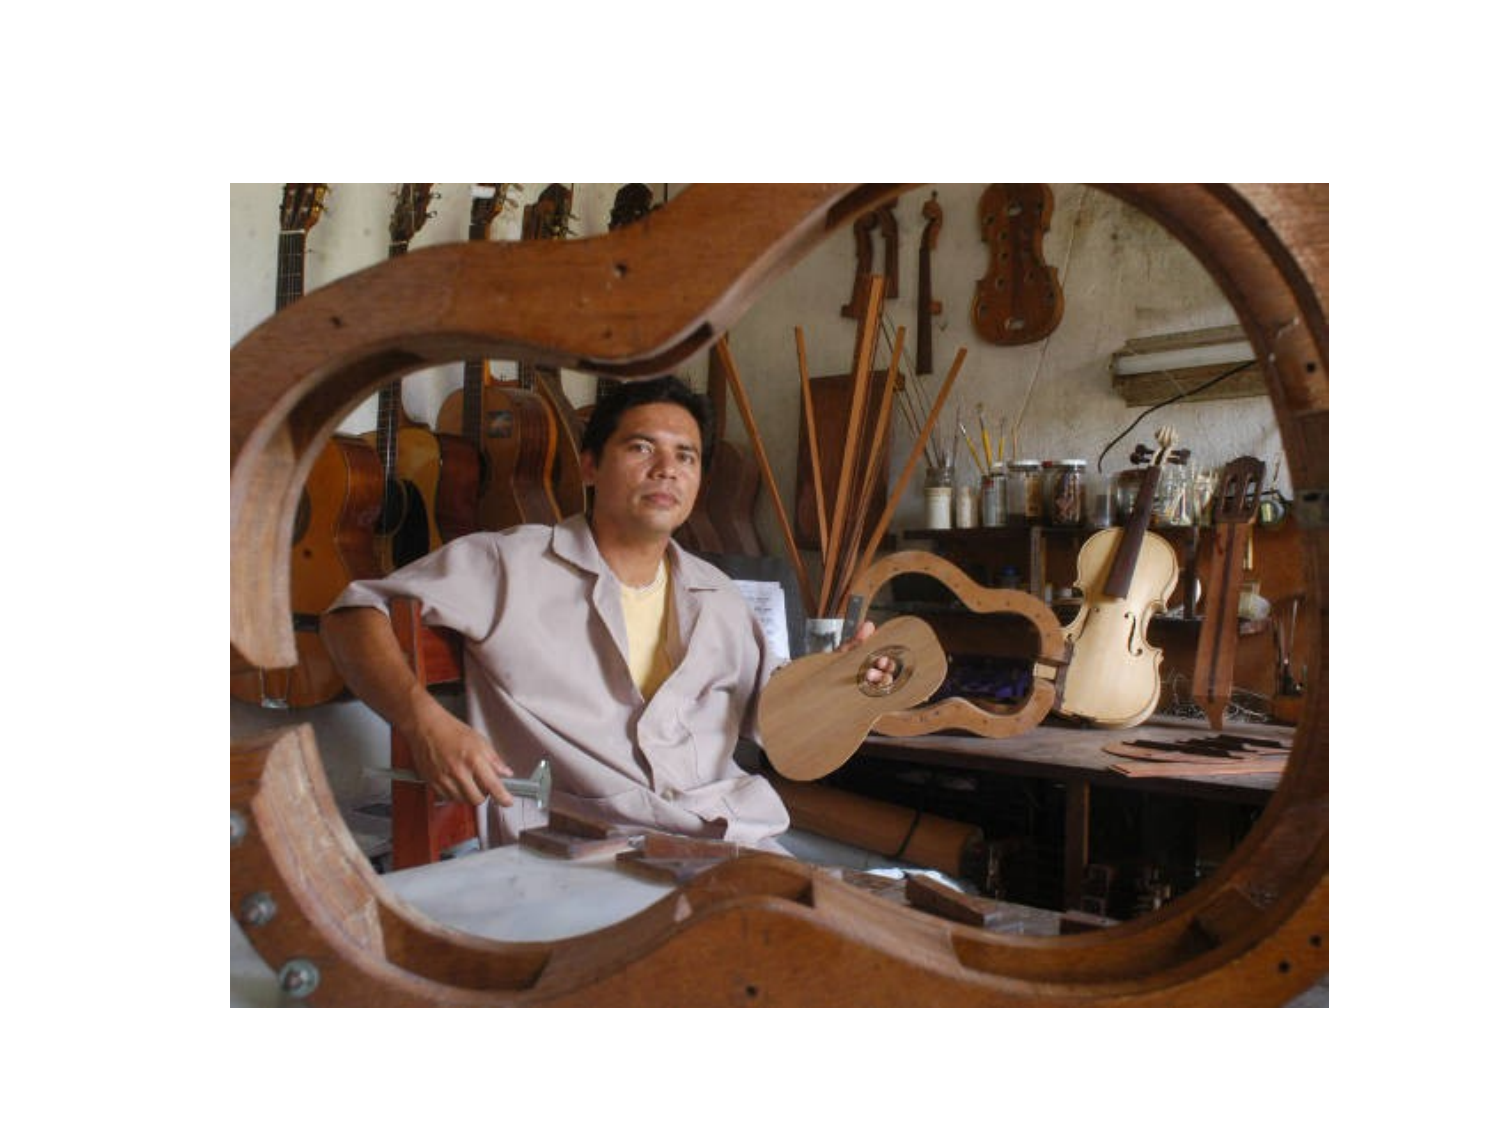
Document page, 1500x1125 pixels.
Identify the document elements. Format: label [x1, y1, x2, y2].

picture [229, 183, 1329, 1008]
